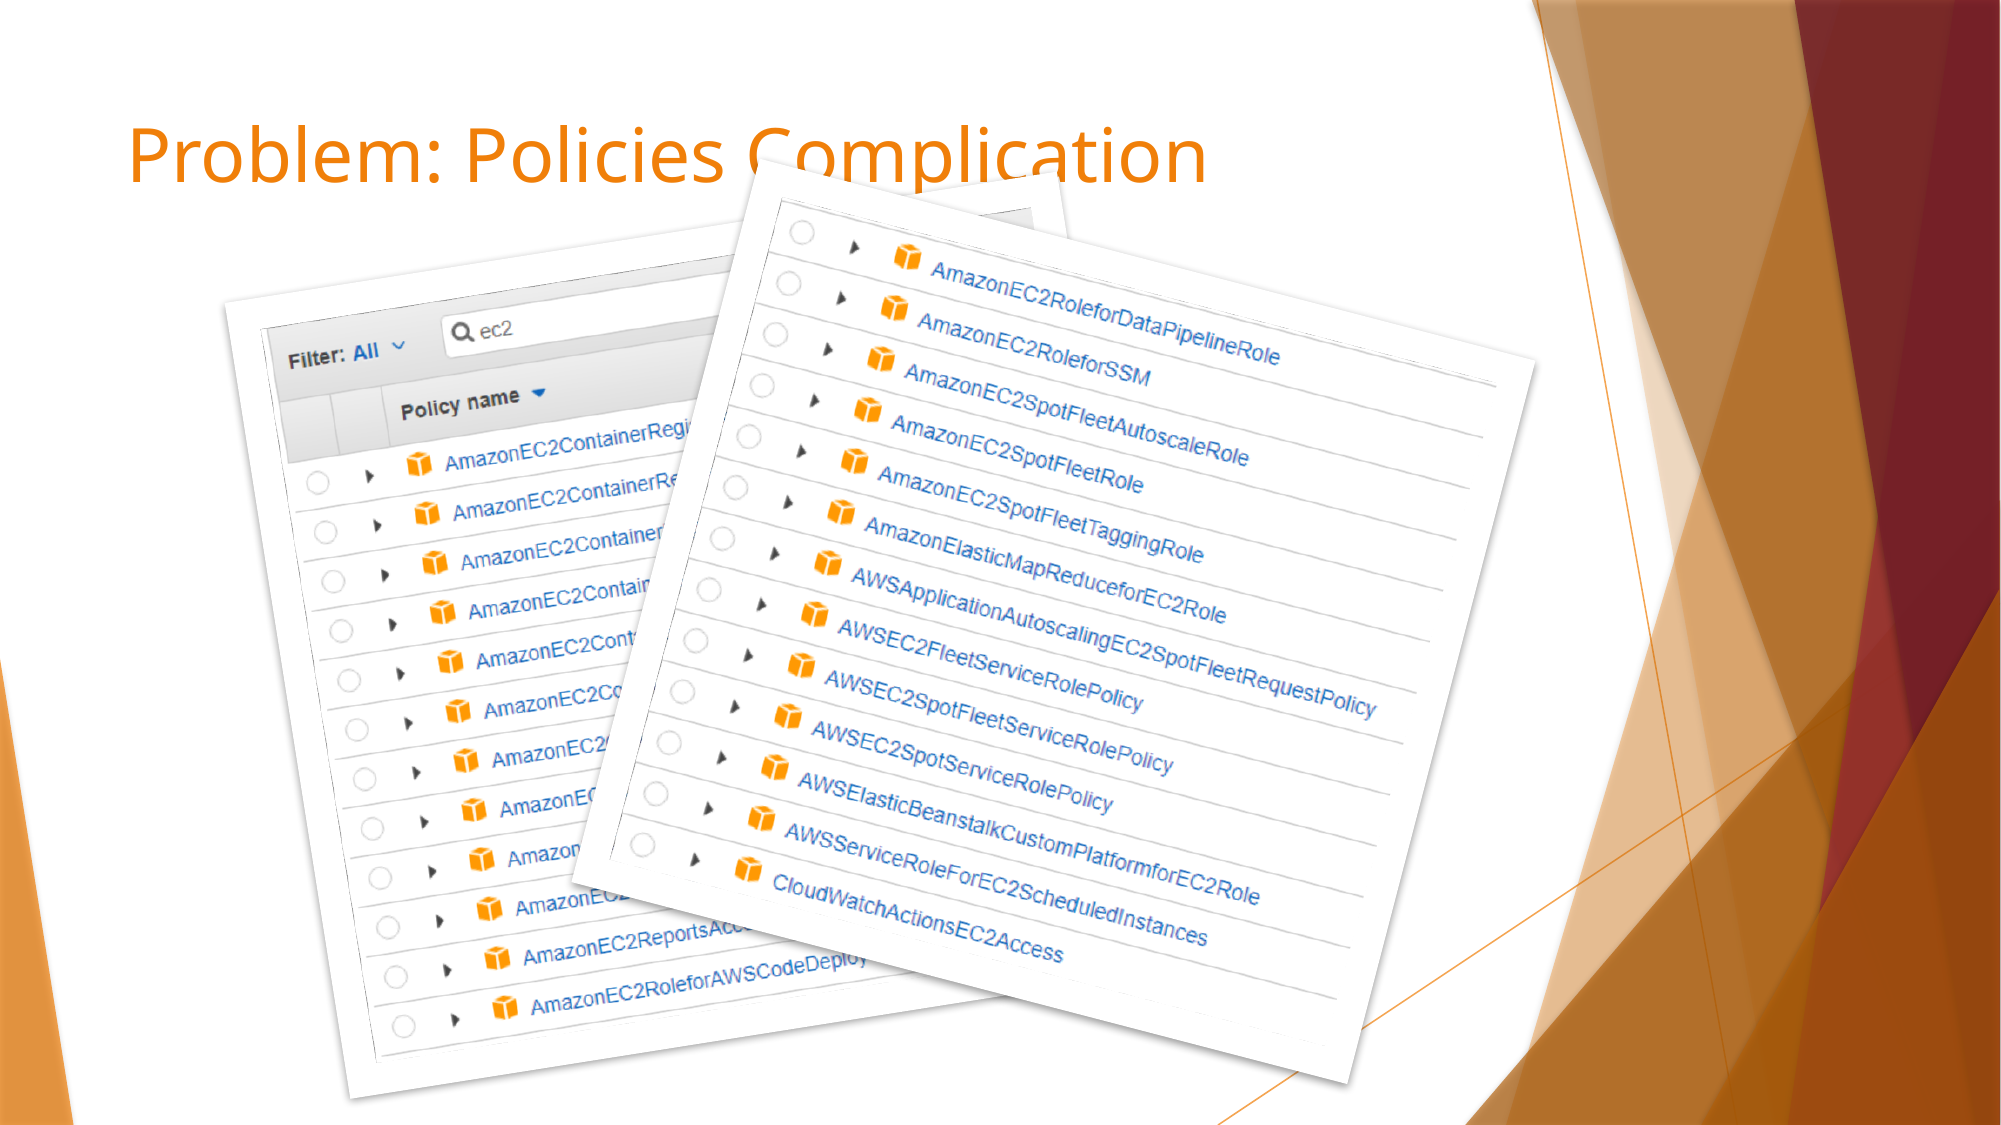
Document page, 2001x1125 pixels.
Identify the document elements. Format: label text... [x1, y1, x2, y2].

picture [984, 209, 1034, 229]
title Problem: Policies Complication [111, 99, 1522, 317]
picture [262, 198, 1497, 1062]
